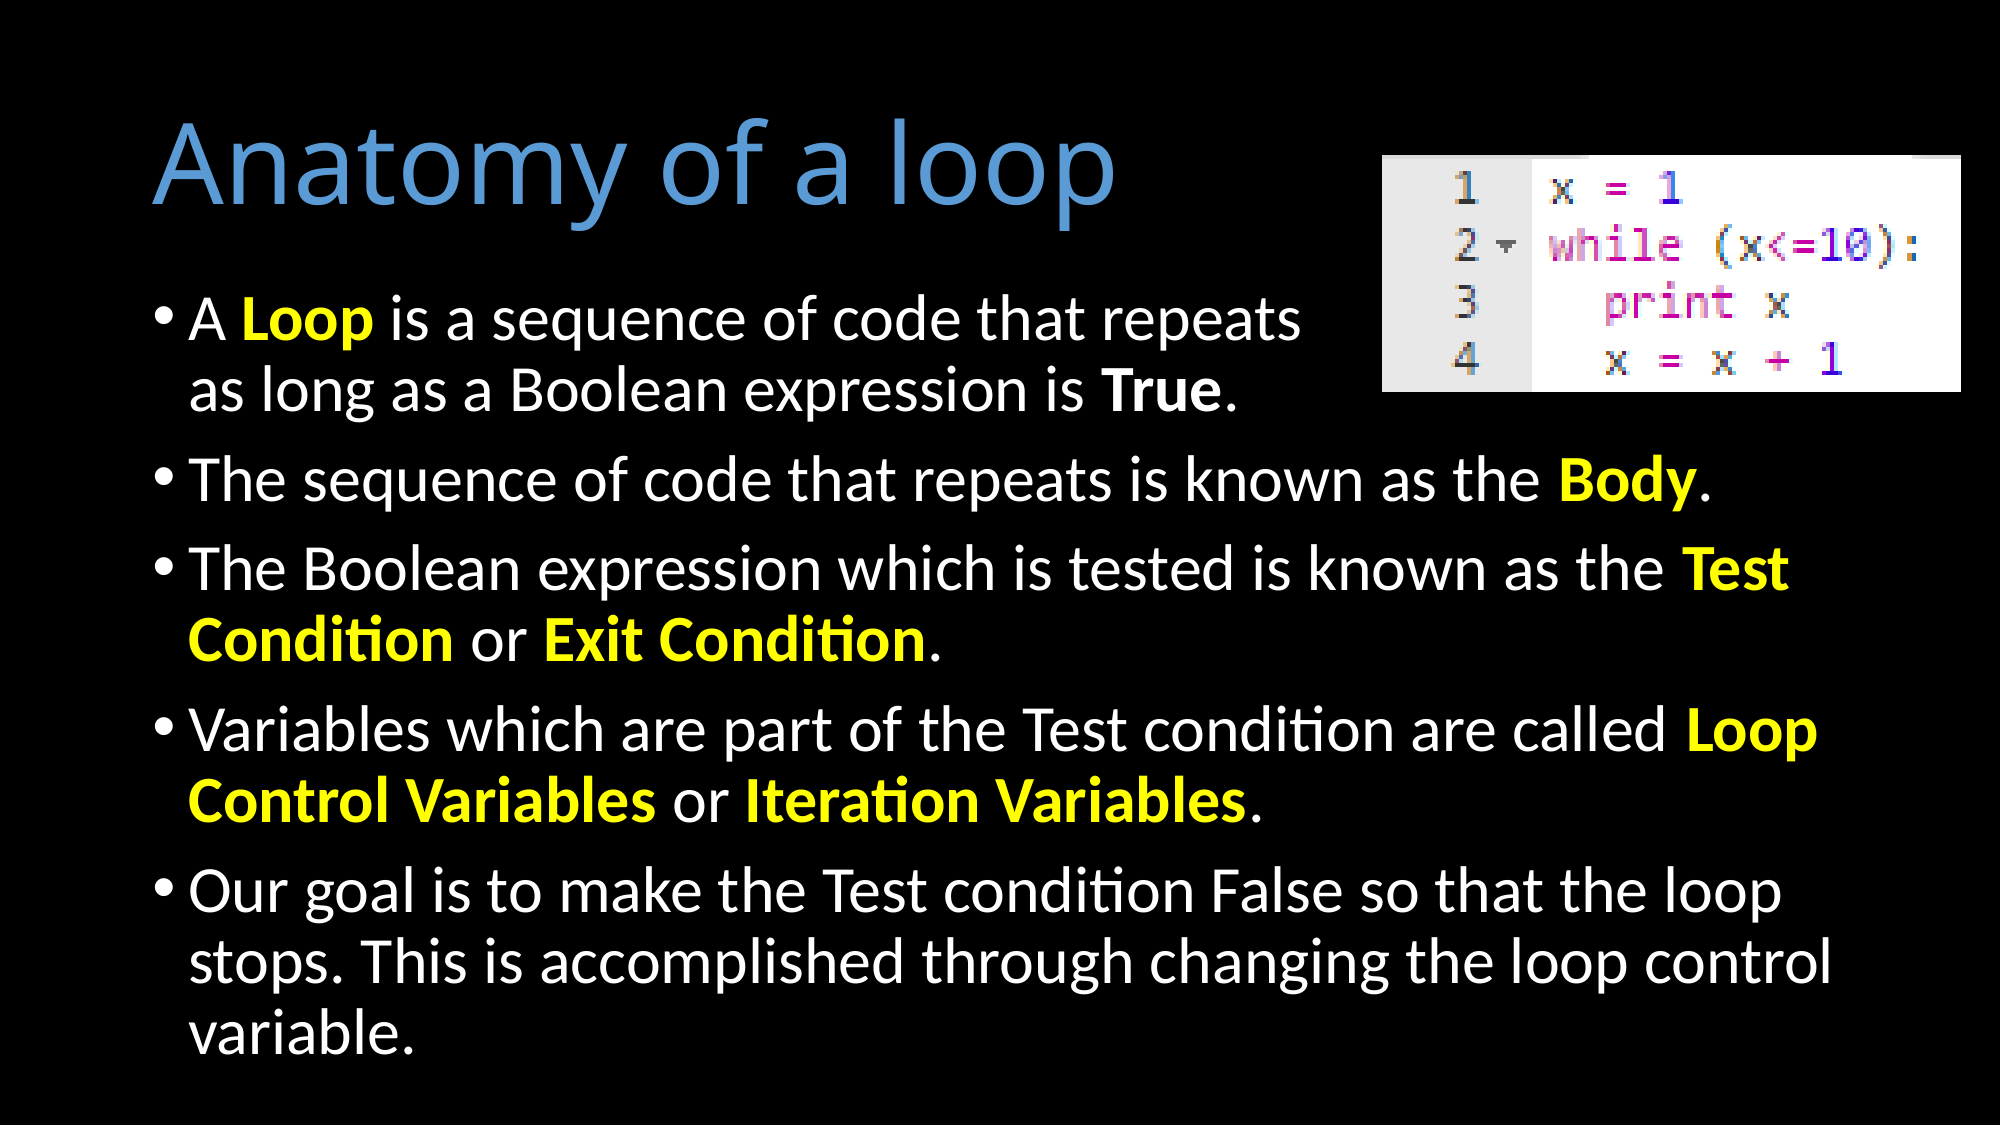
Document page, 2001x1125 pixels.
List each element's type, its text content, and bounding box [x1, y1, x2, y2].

picture [1382, 155, 1961, 392]
title Anatomy of a loop [137, 59, 1863, 278]
list A Loop is a sequence of code that repeats as long as a Boolean expression is True. The sequence of code that repeats is known as the Body. The Boolean expression which is tested is known as the Test Condition or Exit Condition. Variables which are part of the Test condition are called Loop Control Variables or Iteration Variables. Our goal is to make the Test condition False so that the loop stops. This is accomplished through changing the loop control variable. [137, 278, 1937, 1080]
